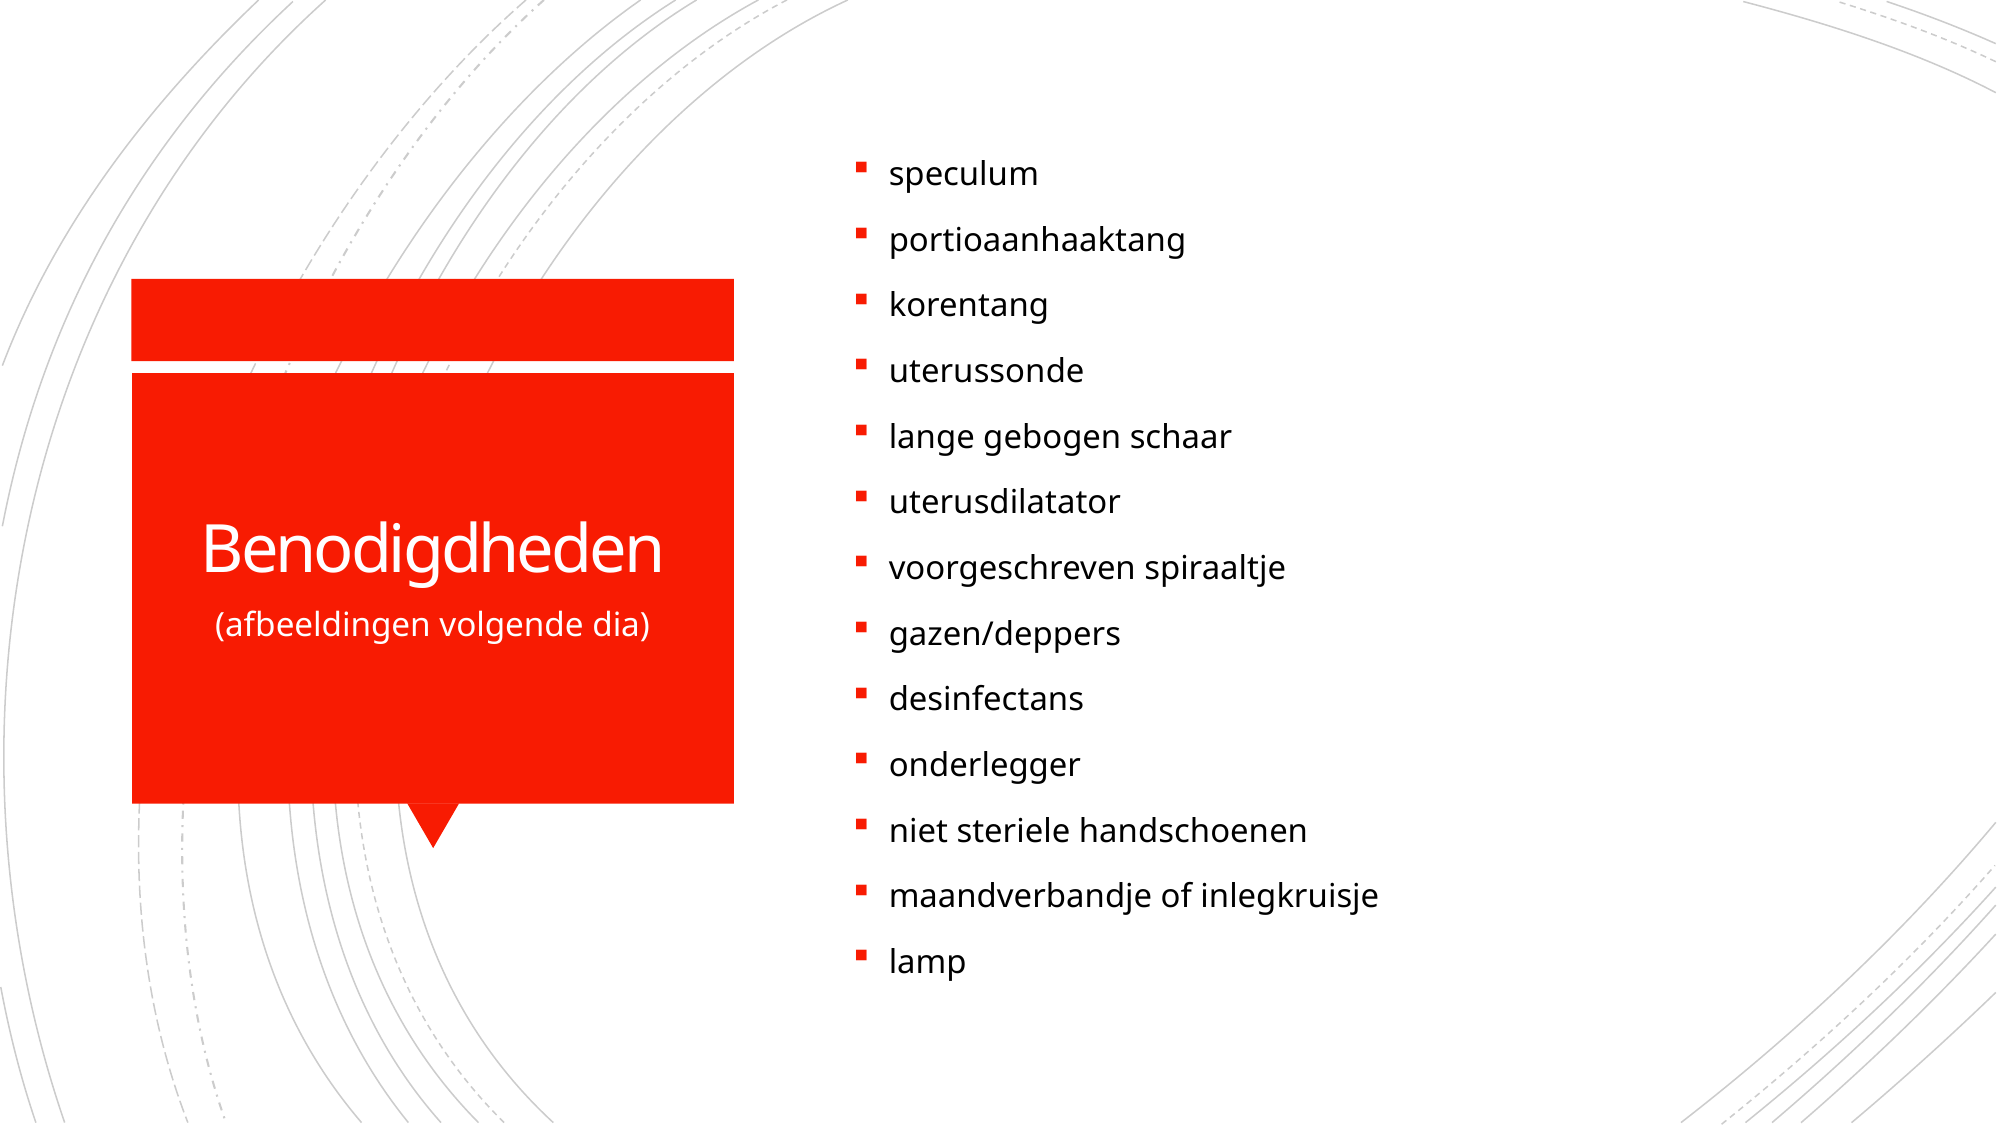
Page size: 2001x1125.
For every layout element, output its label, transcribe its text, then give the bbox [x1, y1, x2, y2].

list (afbeeldingen volgende dia) [145, 587, 721, 788]
list speculum portioaanhaaktang korentang uterussonde lange gebogen schaar uterusdilatator voorgeschreven spiraaltje gazen/deppers desinfectans onderlegger niet steriele handschoenen maandverbandje of inlegkruisje lamp [838, 131, 1868, 993]
title Benodigdheden [145, 385, 721, 587]
